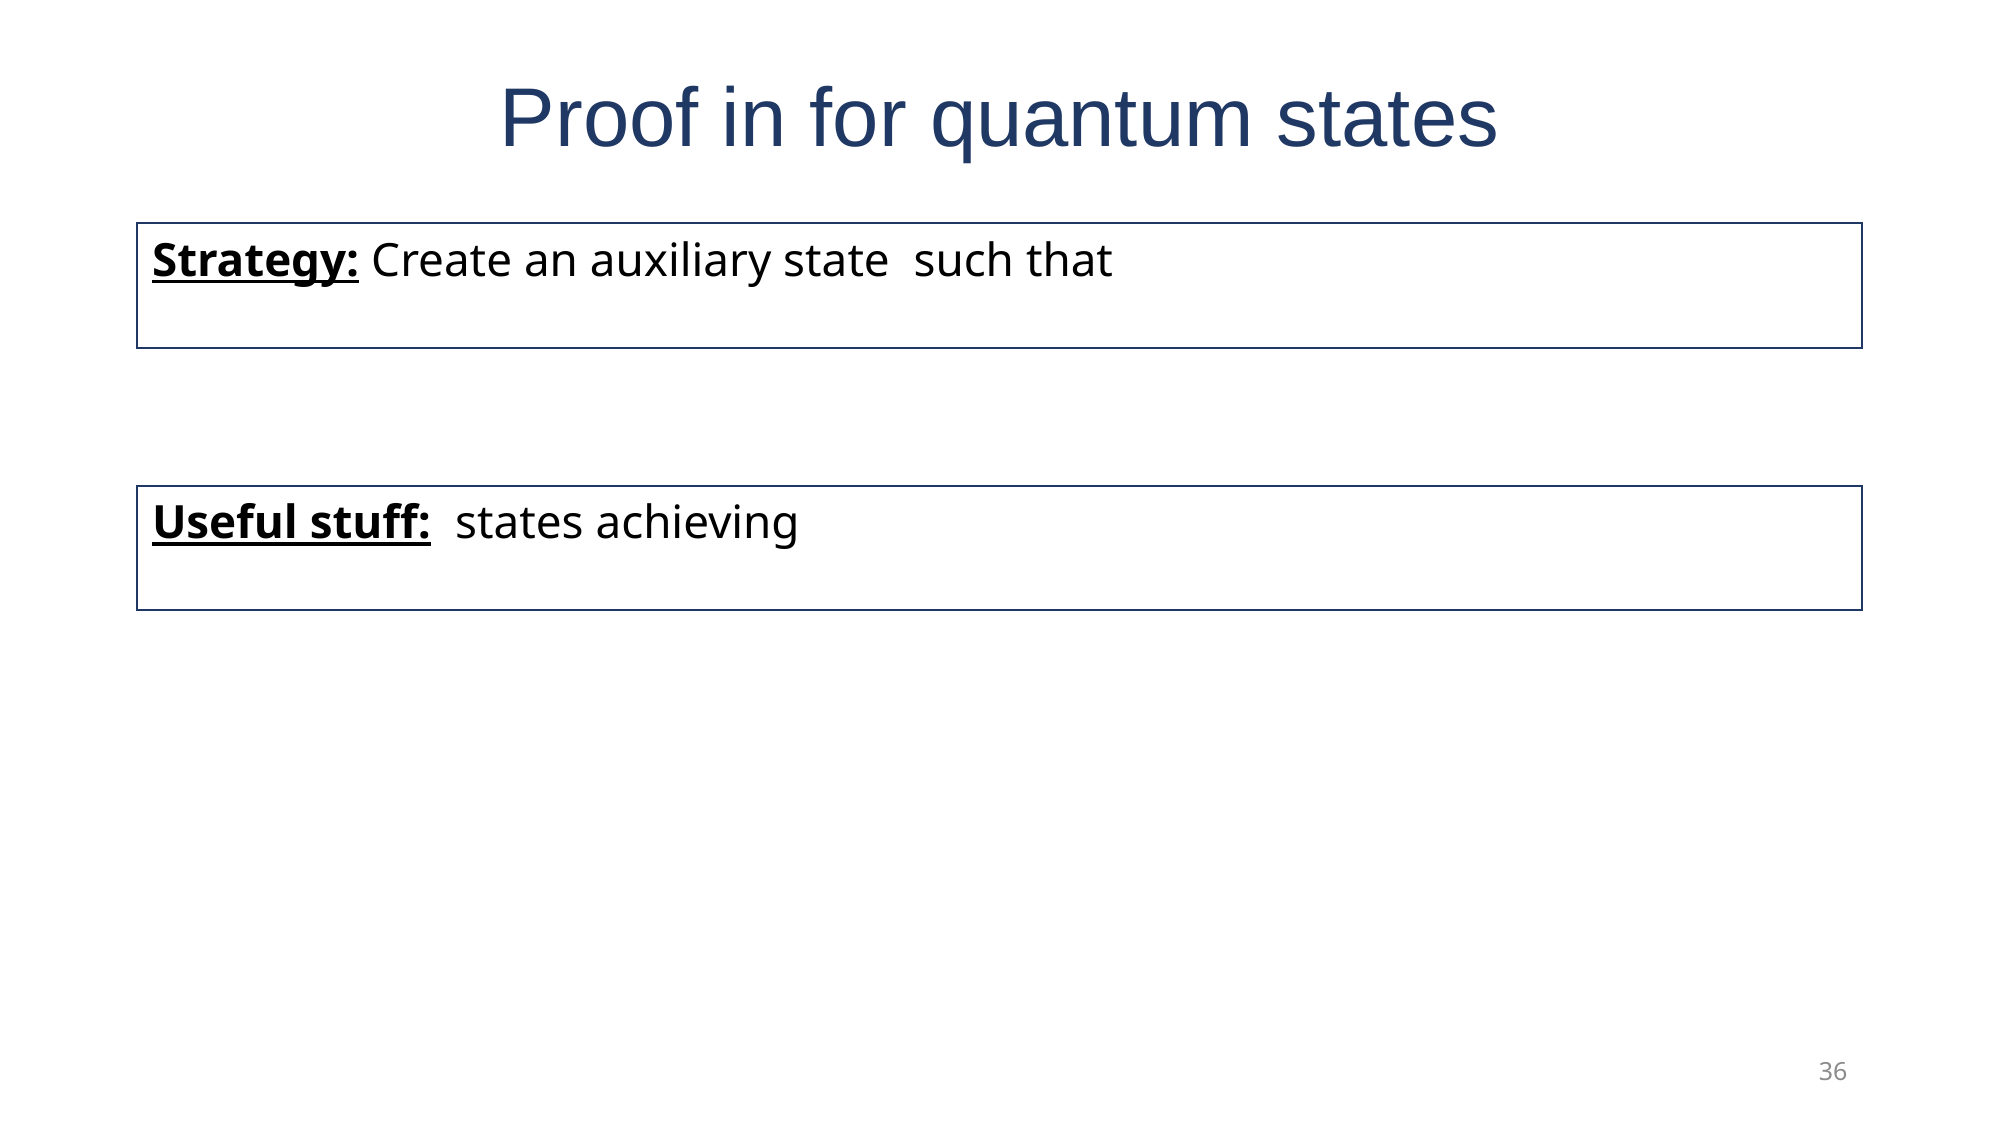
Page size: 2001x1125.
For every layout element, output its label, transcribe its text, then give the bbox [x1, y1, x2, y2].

slide_number 36 [1412, 1042, 1863, 1103]
title Proof in for quantum states [137, 59, 1863, 180]
